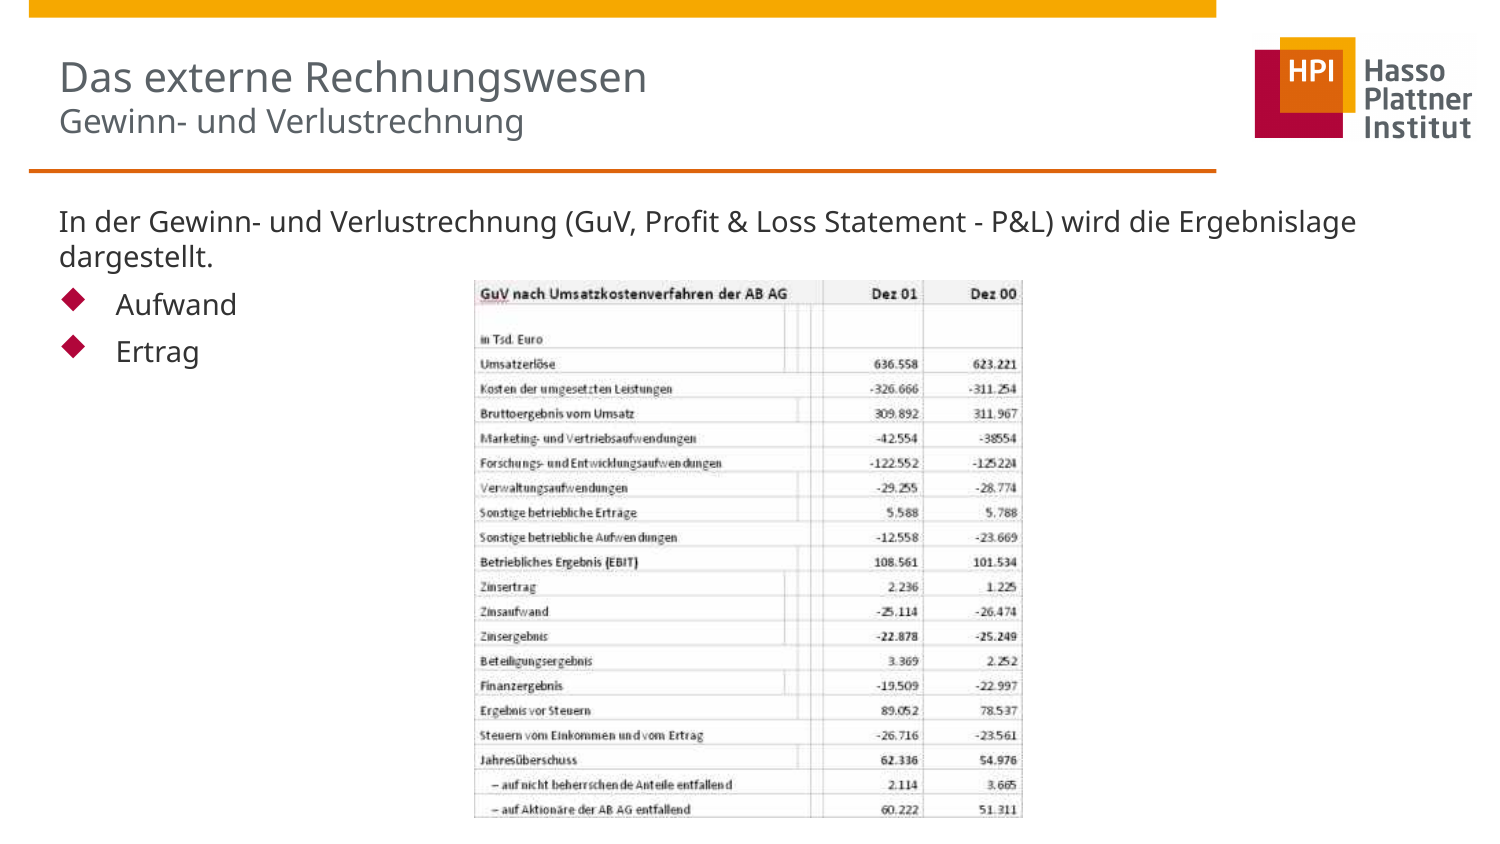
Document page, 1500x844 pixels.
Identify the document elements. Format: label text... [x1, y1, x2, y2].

text_box [775, 219, 926, 278]
picture [1252, 33, 1477, 142]
title Das externe Rechnungswesen Gewinn- und Verlustrechnung [58, 17, 1187, 170]
list In der Gewinn- und Verlustrechnung (GuV, Profit & Loss Statement - P&L) wird die Ergebnislage dargestellt. Aufwand Ertrag [58, 203, 1465, 405]
picture [474, 279, 1024, 818]
